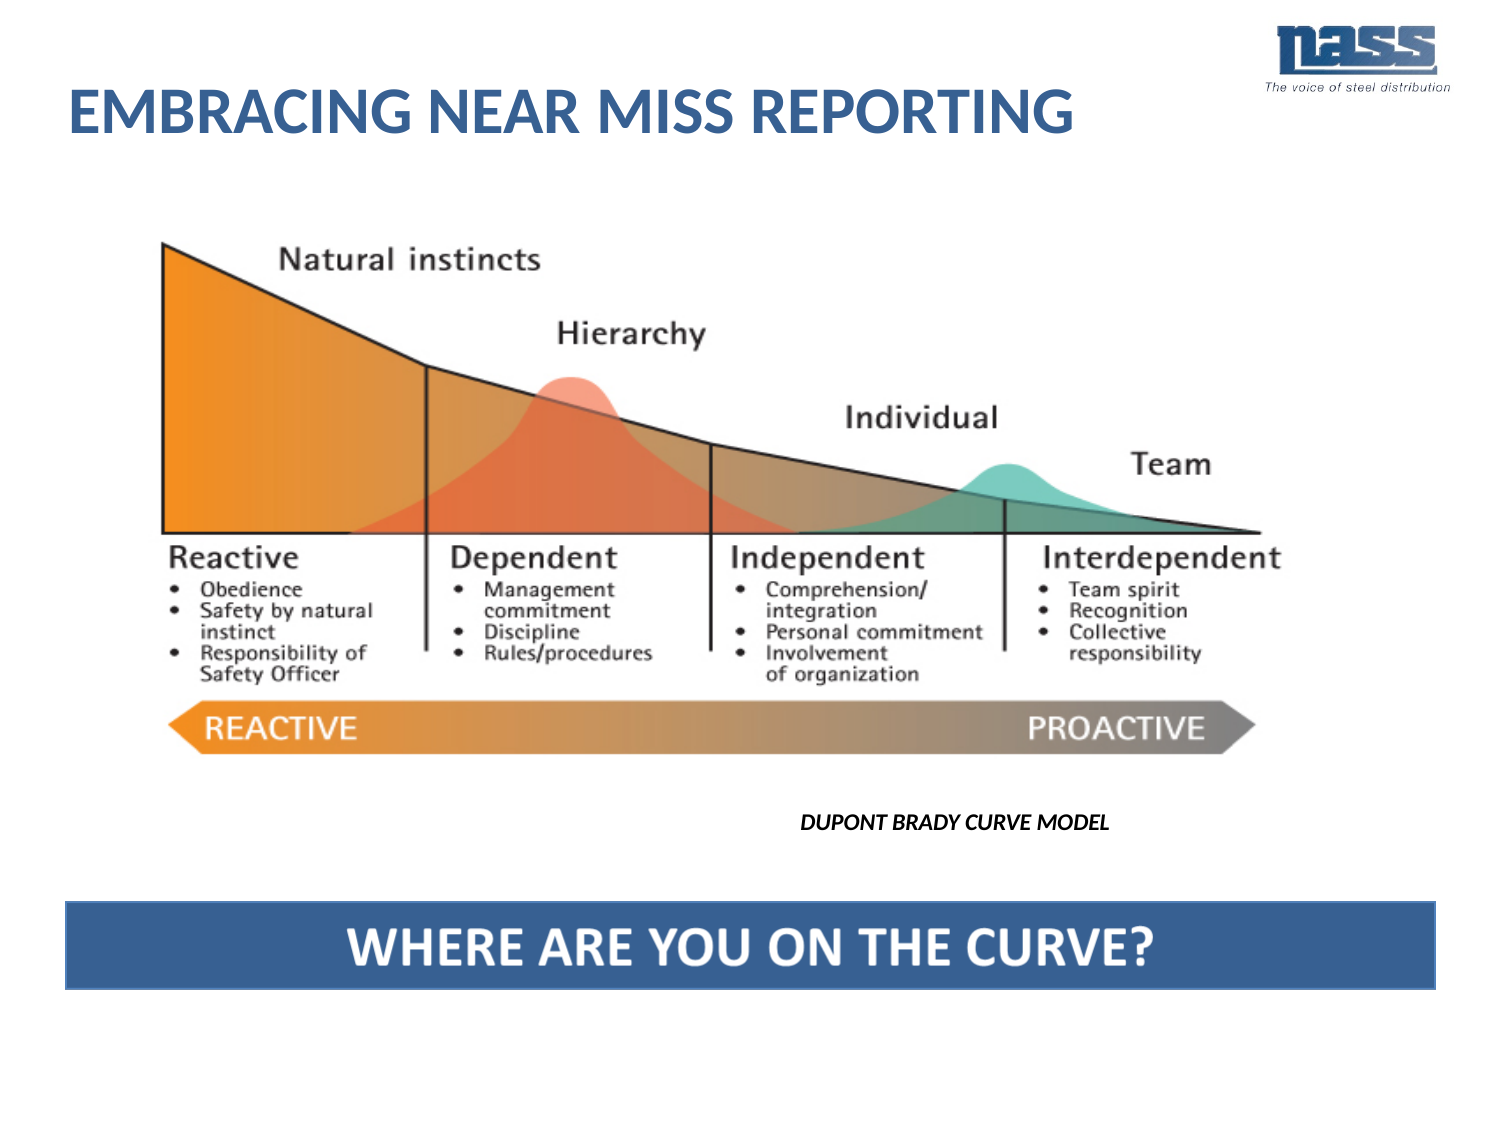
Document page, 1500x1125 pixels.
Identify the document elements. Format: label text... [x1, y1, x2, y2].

picture [106, 219, 1313, 776]
picture [65, 893, 1436, 1017]
picture [1245, 5, 1470, 103]
list DUPONT BRADY CURVE MODEL [785, 798, 1412, 891]
title EMBRACING NEAR MISS REPORTING [53, 28, 1447, 185]
